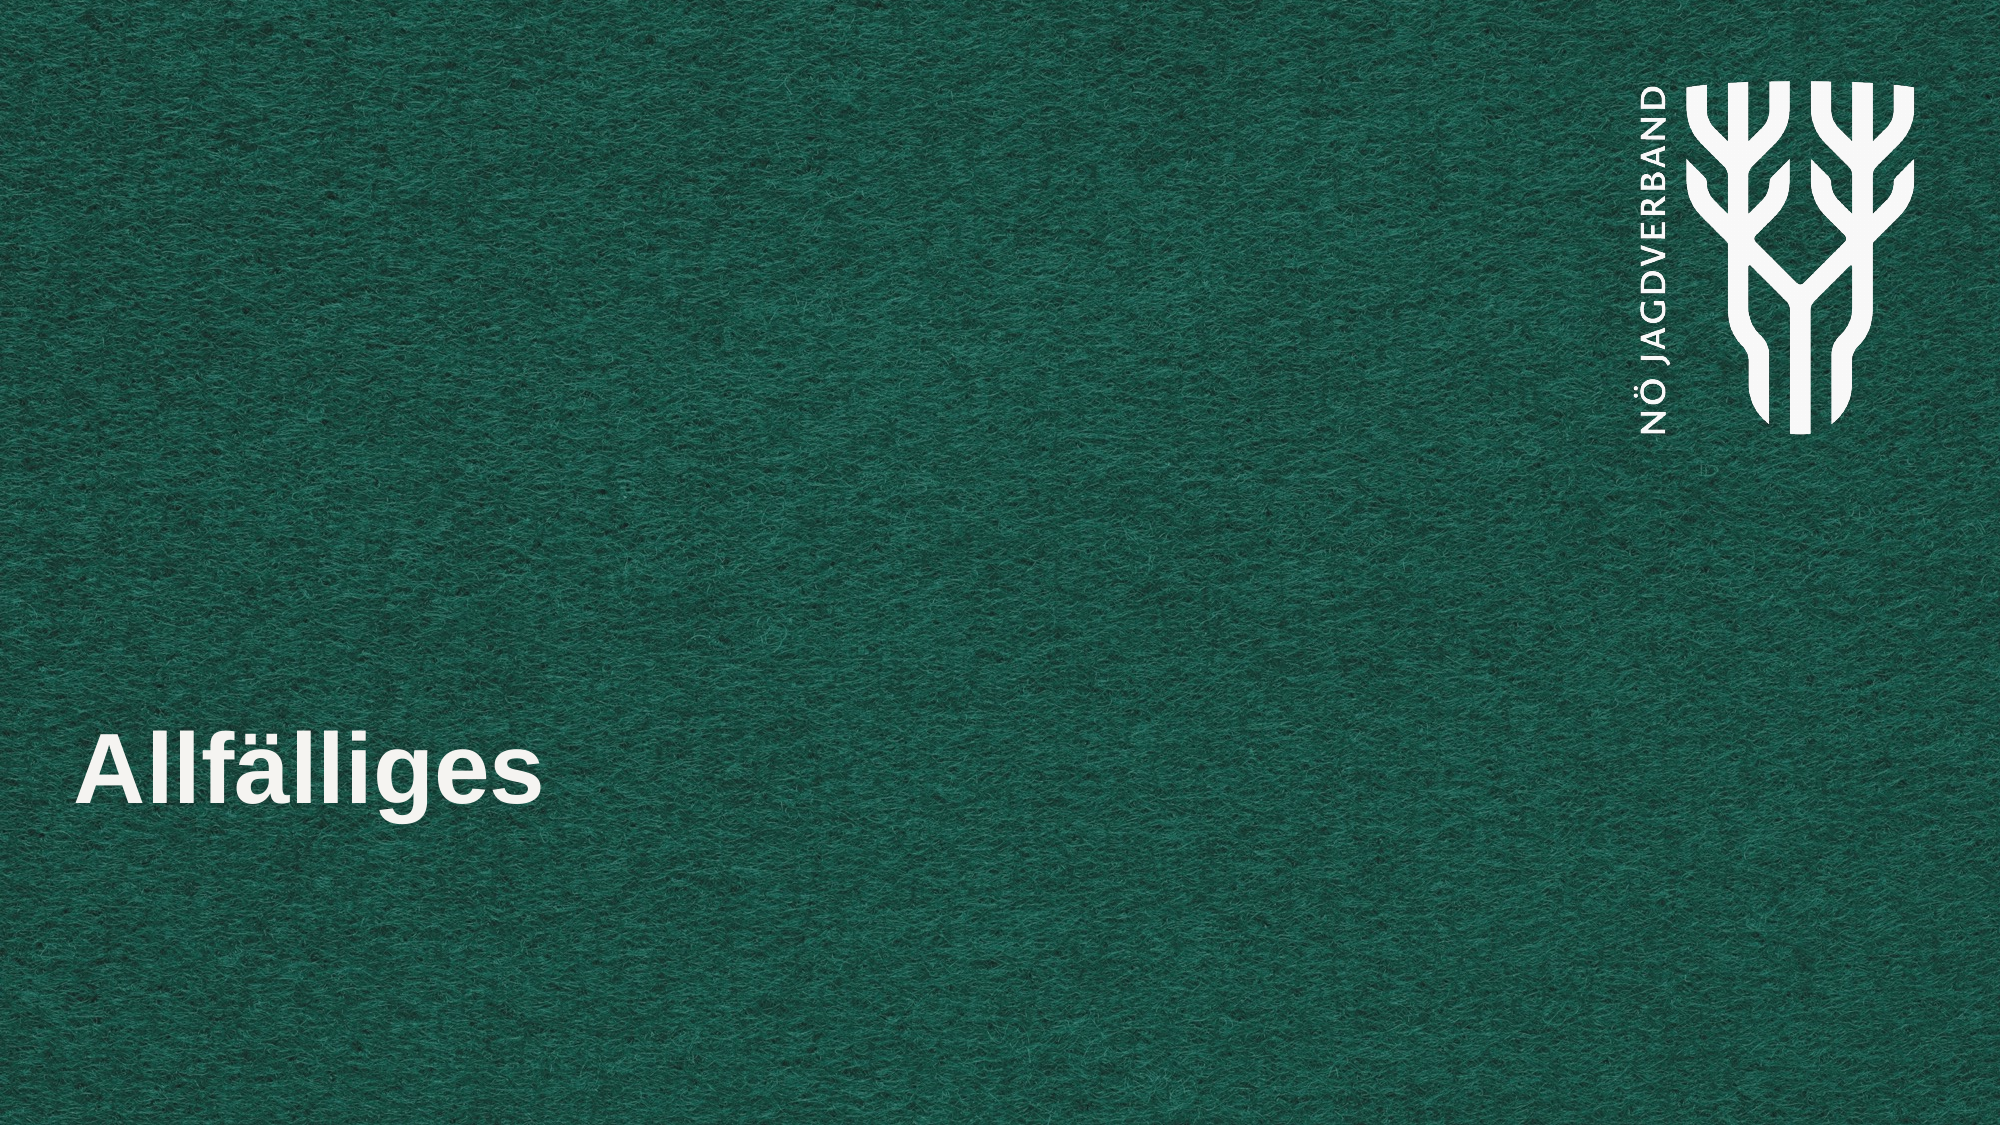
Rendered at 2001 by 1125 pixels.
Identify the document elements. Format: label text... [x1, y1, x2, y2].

title Allfälliges [73, 562, 1599, 825]
picture [0, 0, 2000, 1125]
